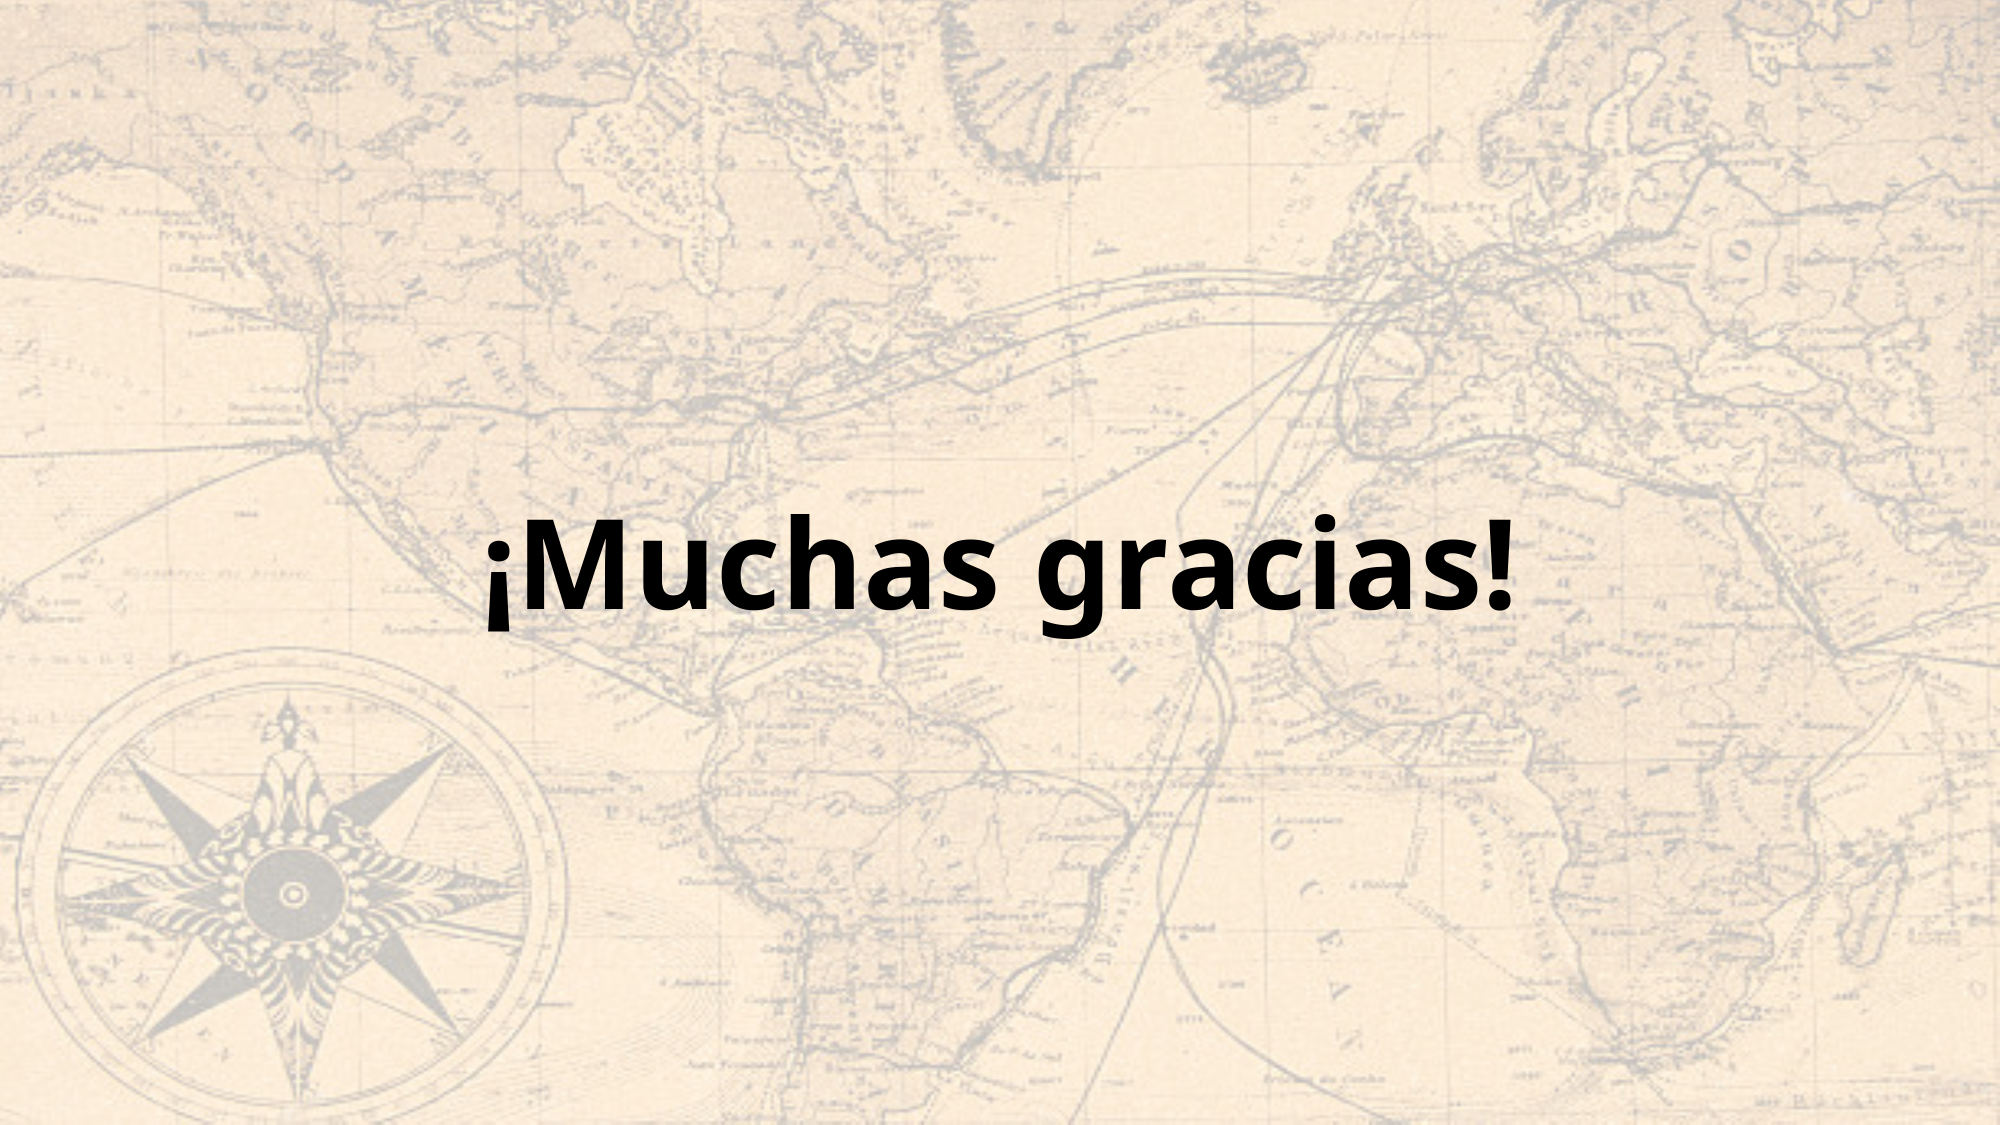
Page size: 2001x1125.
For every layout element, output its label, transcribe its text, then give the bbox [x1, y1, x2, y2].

title ¡Muchas gracias! [137, 480, 1863, 645]
